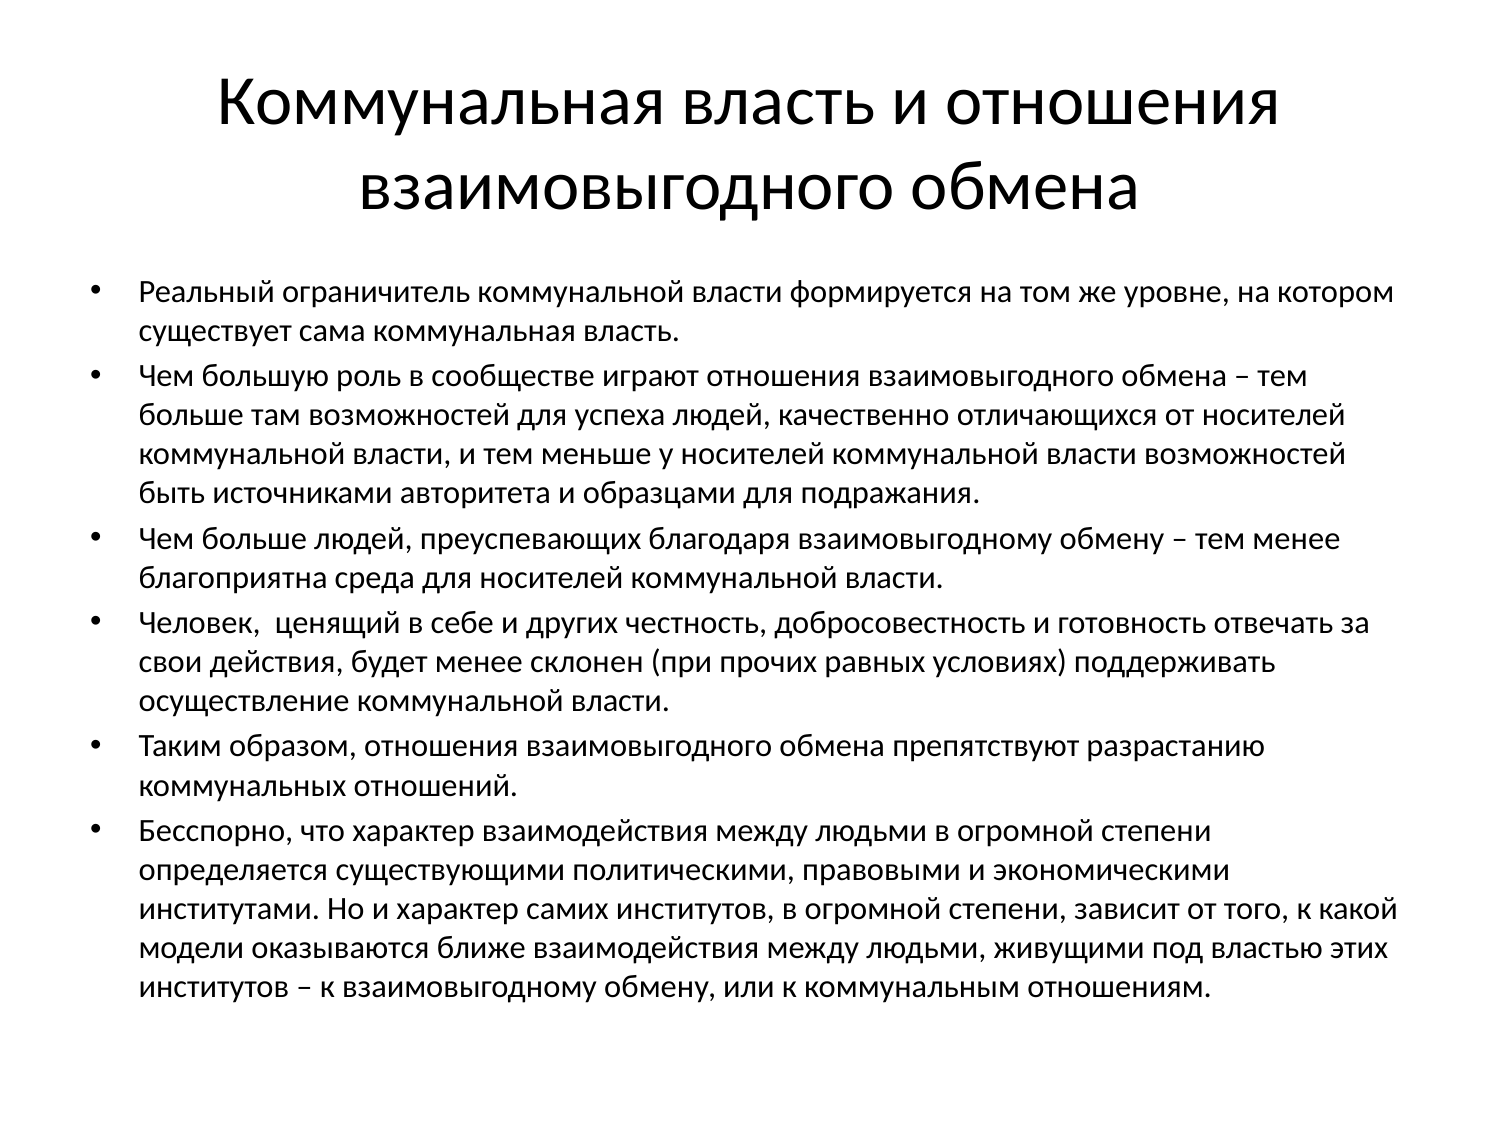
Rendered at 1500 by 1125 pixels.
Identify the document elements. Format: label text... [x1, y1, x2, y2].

title Коммунальная власть и отношения взаимовыгодного обмена [75, 45, 1425, 233]
list Реальный ограничитель коммунальной власти формируется на том же уровне, на котором существует сама коммунальная власть. Чем большую роль в сообществе играют отношения взаимовыгодного обмена – тем больше там возможностей для успеха людей, качественно отличающихся от носителей коммунальной власти, и тем меньше у носителей коммунальной власти возможностей быть источниками авторитета и образцами для подражания. Чем больше людей, преуспевающих благодаря взаимовыгодному обмену – тем менее благоприятна среда для носителей коммунальной власти. Человек, ценящий в себе и других честность, добросовестность и готовность отвечать за свои действия, будет менее склонен (при прочих равных условиях) поддерживать осуществление коммунальной власти. Таким образом, отношения взаимовыгодного обмена препятствуют разрастанию коммунальных отношений. Бесспорно, что характер взаимодействия между людьми в огромной степени определяется существующими политическими, правовыми и экономическими институтами. Но и характер самих институтов, в огромной степени, зависит от того, к какой модели оказываются ближе взаимодействия между людьми, живущими под властью этих институтов – к взаимовыгодному обмену, или к коммунальным отношениям. [75, 262, 1425, 1047]
